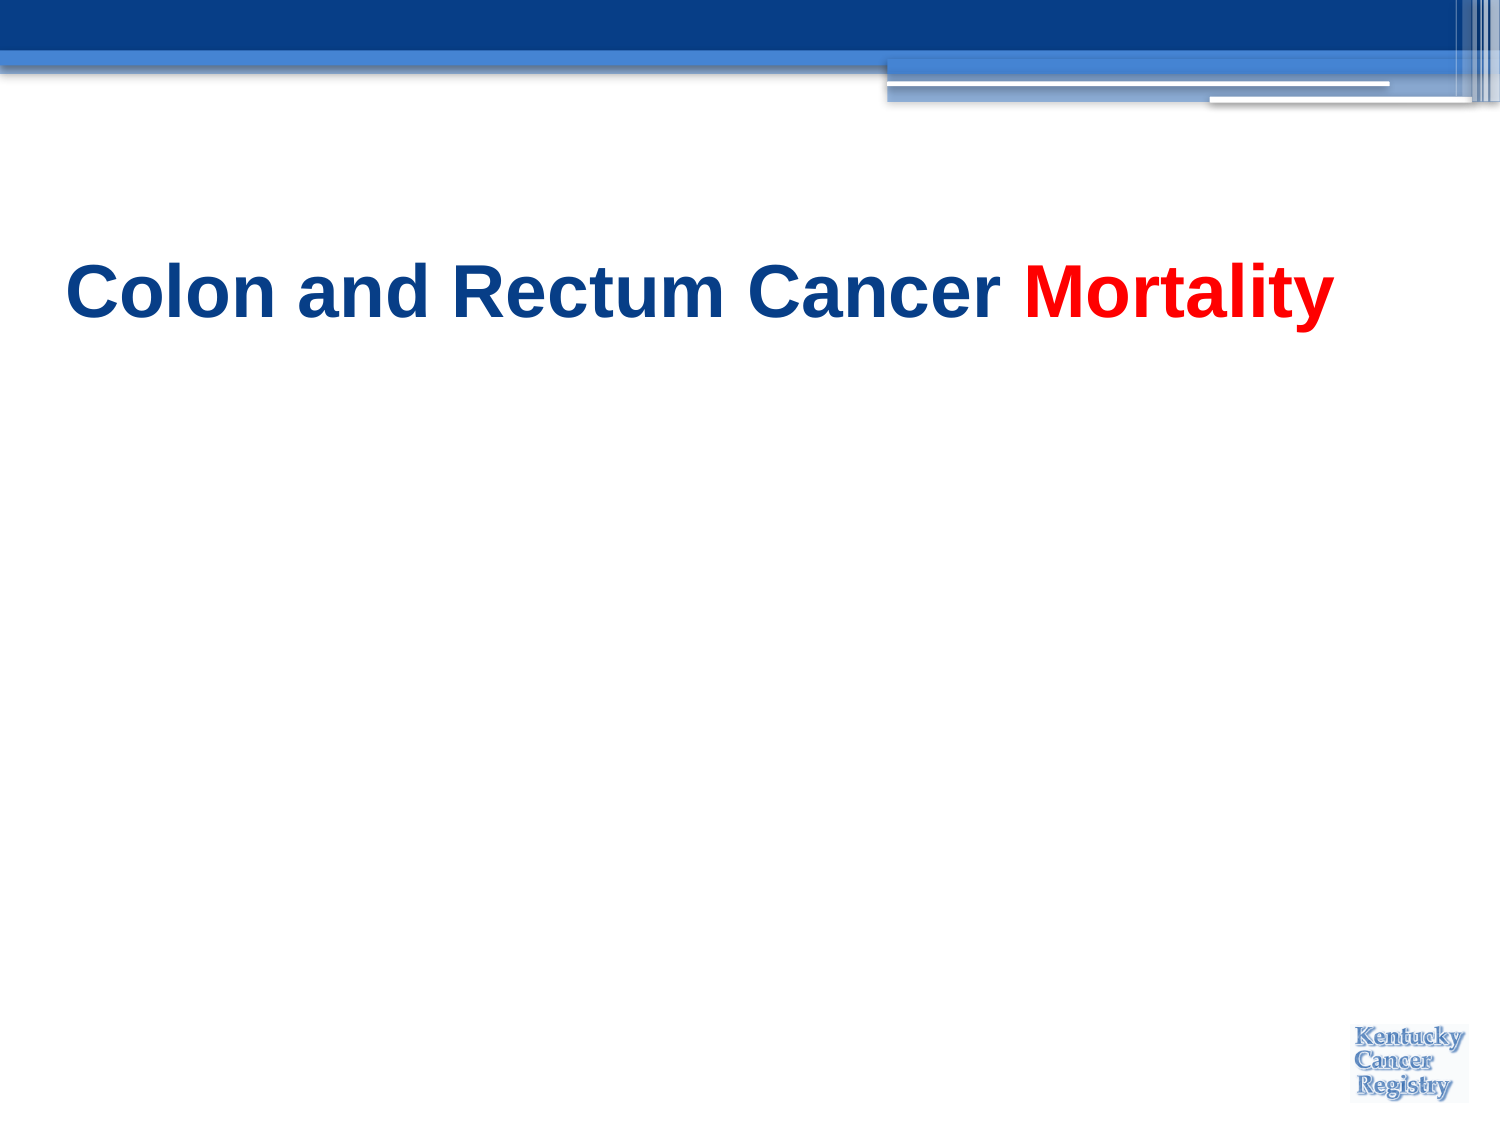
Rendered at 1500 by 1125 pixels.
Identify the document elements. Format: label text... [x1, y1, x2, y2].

title Colon and Rectum Cancer Mortality [50, 200, 1463, 375]
picture [1349, 1023, 1469, 1103]
